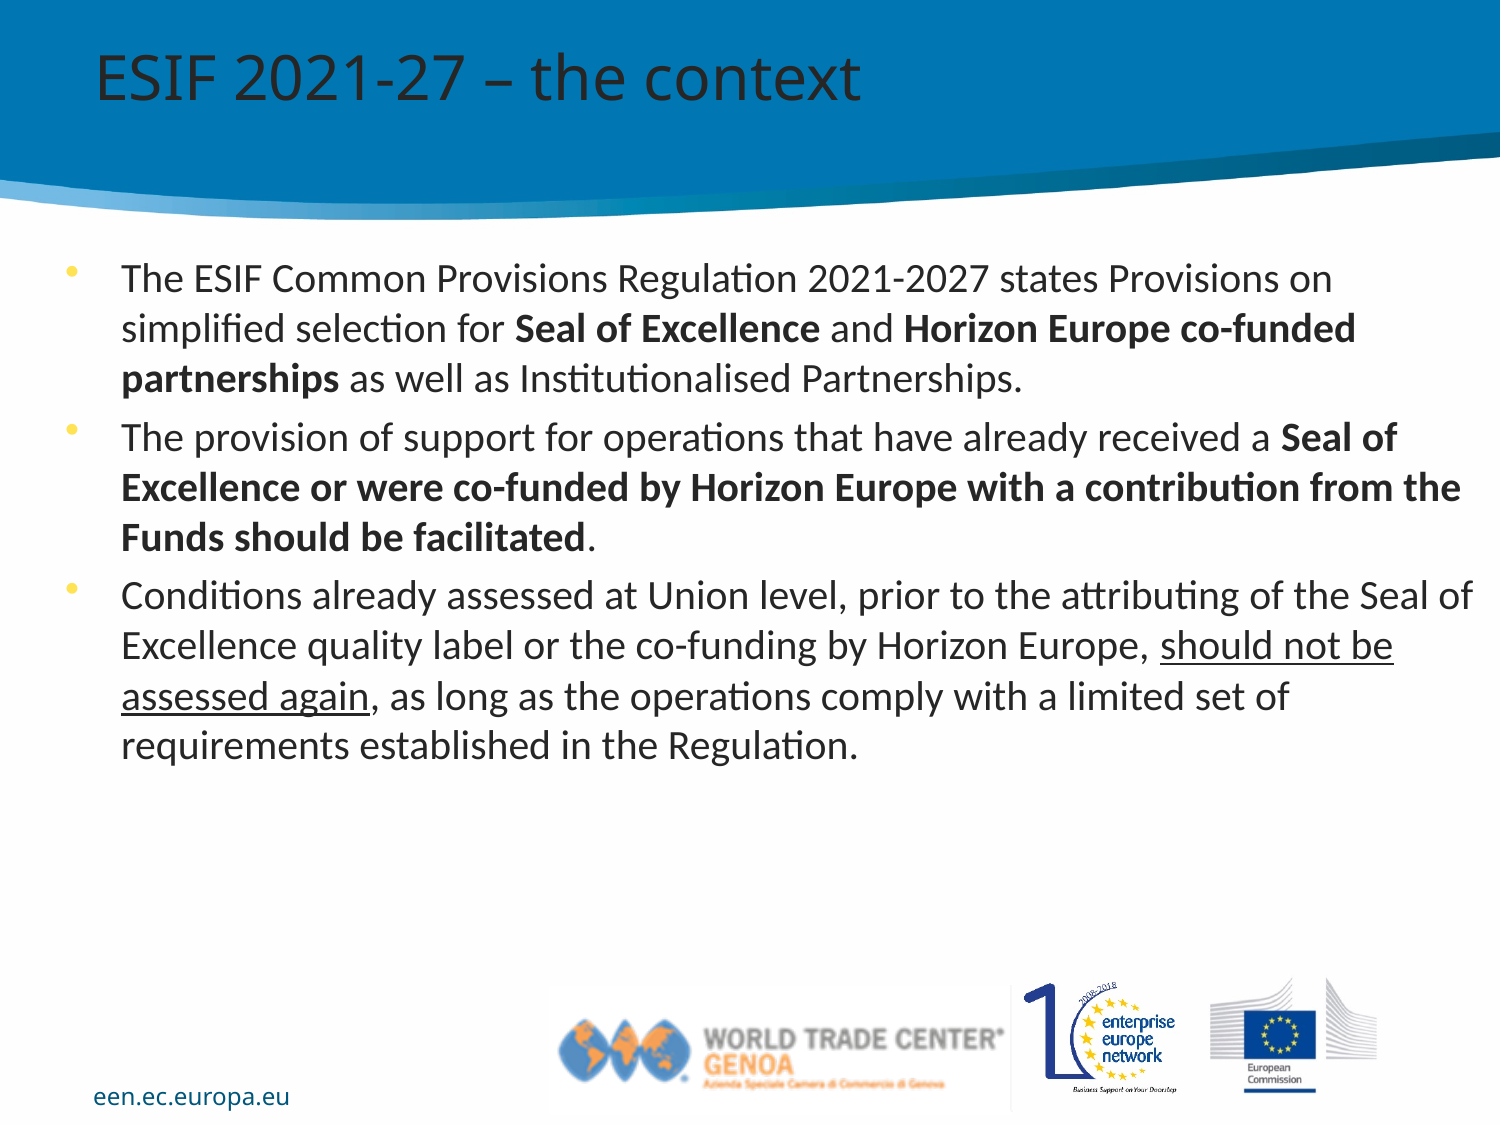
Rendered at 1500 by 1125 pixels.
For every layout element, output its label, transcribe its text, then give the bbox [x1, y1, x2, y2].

picture [0, 985, 1500, 1125]
title ESIF 2021-27 – the context [29, 30, 1275, 166]
picture [0, 157, 1500, 243]
list The ESIF Common Provisions Regulation 2021-2027 states Provisions on simplified selection for Seal of Excellence and Horizon Europe co-funded partnerships as well as Institutionalised Partnerships. The provision of support for operations that have already received a Seal of Excellence or were co-funded by Horizon Europe with a contribution from the Funds should be facilitated. Conditions already assessed at Union level, prior to the attributing of the Seal of Excellence quality label or the co-funding by Horizon Europe, should not be assessed again, as long as the operations comply with a limited set of requirements established in the Regulation. [0, 243, 1500, 986]
